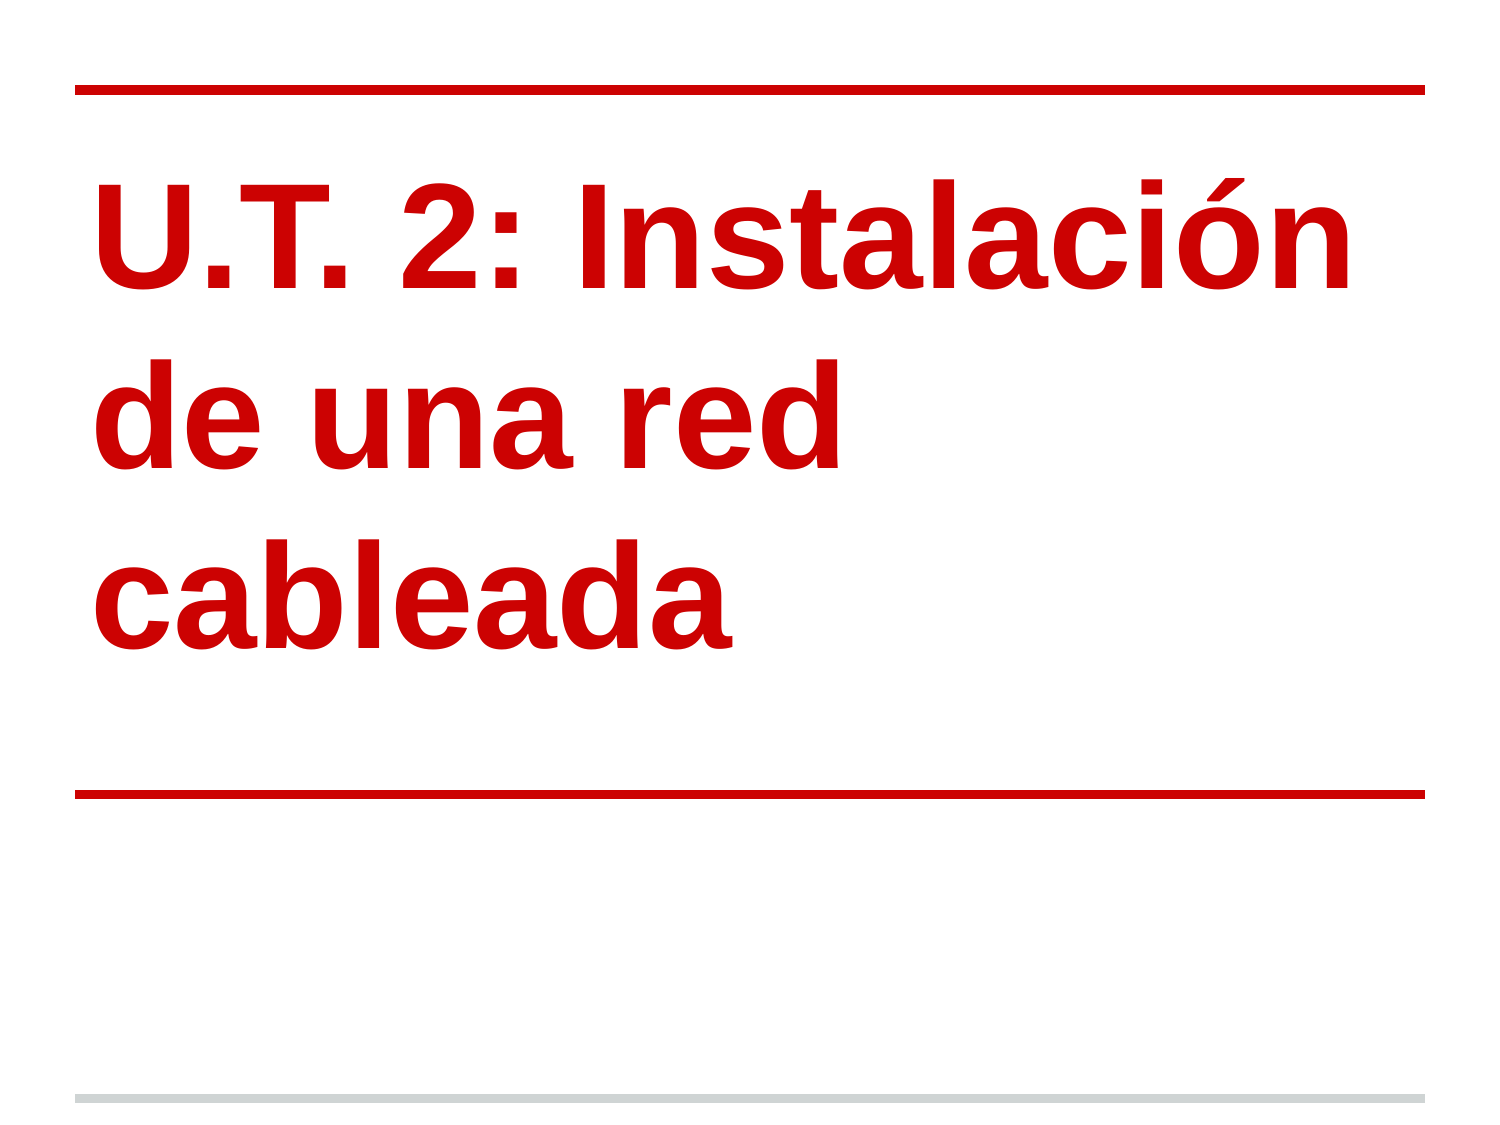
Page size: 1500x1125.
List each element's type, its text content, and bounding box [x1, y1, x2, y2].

title U.T. 2: Instalación de una red cableada [75, 123, 1425, 782]
